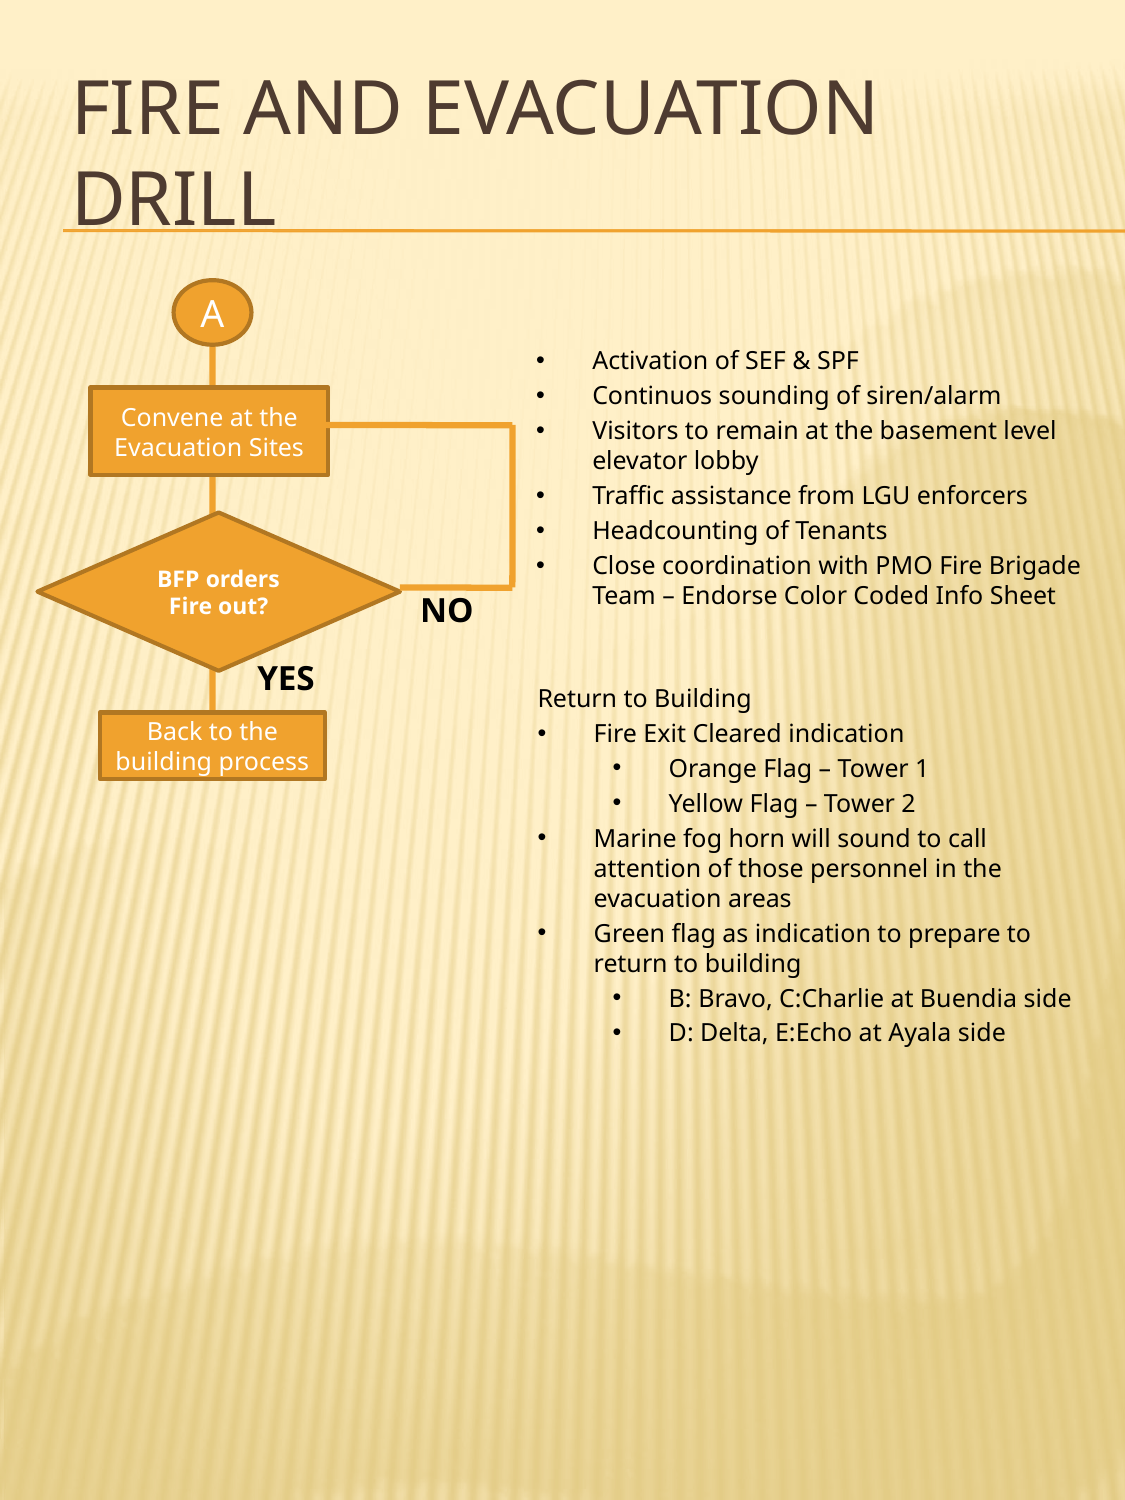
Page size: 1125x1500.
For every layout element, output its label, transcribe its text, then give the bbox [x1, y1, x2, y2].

text_box Convene at the Evacuation Sites [219, 385, 330, 477]
text_box NO [405, 581, 489, 587]
text_box Return to Building Fire Exit Cleared indication Orange Flag – Tower 1 Yellow Flag – Tower 2 Marine fog horn will sound to call attention of those personnel in the evacuation areas Green flag as indication to prepare to return to building B: Bravo, C:Charlie at Buendia side D: Delta, E:Echo at Ayala side [522, 674, 1102, 1188]
text_box Convene at the Evacuation Sites [88, 385, 204, 477]
text_box NO [405, 604, 489, 637]
text_box A [171, 278, 254, 347]
text_box Back to the building process [98, 710, 205, 781]
text_box BFP orders Fire out? [35, 516, 204, 667]
text_box YES [242, 649, 330, 705]
text_box Back to the building process [218, 710, 327, 781]
title Fire and evacuation Drill [56, 33, 1069, 267]
text_box BFP orders Fire out? [219, 510, 400, 673]
text_box Activation of SEF & SPF Continuos sounding of siren/alarm Visitors to remain at the basement level elevator lobby Traffic assistance from LGU enforcers Headcounting of Tenants Close coordination with PMO Fire Brigade Team – Endorse Color Coded Info Sheet [521, 337, 1100, 728]
